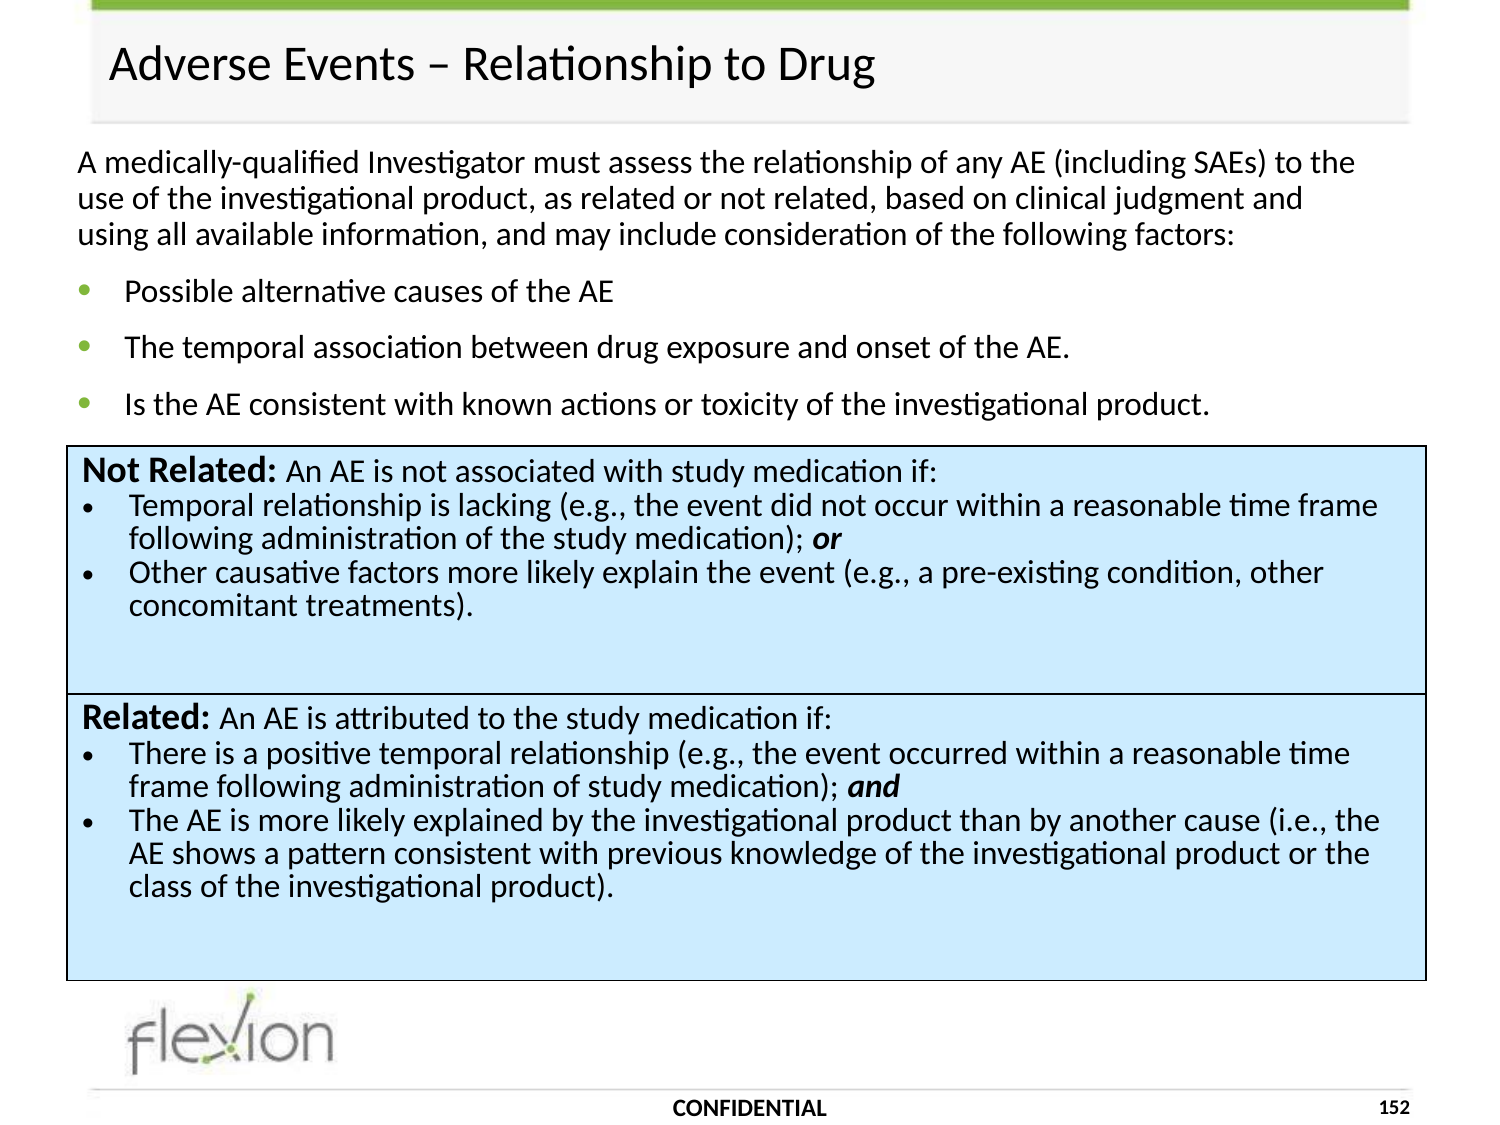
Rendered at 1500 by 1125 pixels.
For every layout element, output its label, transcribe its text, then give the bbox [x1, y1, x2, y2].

footer CONFIDENTIAL [512, 1088, 988, 1124]
picture [0, 0, 1500, 1125]
slide_number 152 [1074, 1088, 1425, 1124]
table_cell Related: An AE is attributed to the study medication if: There is a positive temporal relationship (e.g., the event occurred within a reasonable time frame following administration of study medication); and The AE is more likely explained by the investigational product than by another cause (i.e., the AE shows a pattern consistent with previous knowledge of the investigational product or the class of the investigational product). [68, 695, 1425, 980]
table_header Not Related: An AE is not associated with study medication if: Temporal relationship is lacking (e.g., the event did not occur within a reasonable time frame following administration of the study medication); or Other causative factors more likely explain the event (e.g., a pre-existing condition, other concomitant treatments). [68, 447, 1425, 693]
list A medically-qualified Investigator must assess the relationship of any AE (including SAEs) to the use of the investigational product, as related or not related, based on clinical judgment and using all available information, and may include consideration of the following factors: Possible alternative causes of the AE The temporal association between drug exposure and onset of the AE. Is the AE consistent with known actions or toxicity of the investigational product. [62, 137, 1388, 1030]
title Adverse Events – Relationship to Drug [93, 10, 1407, 126]
